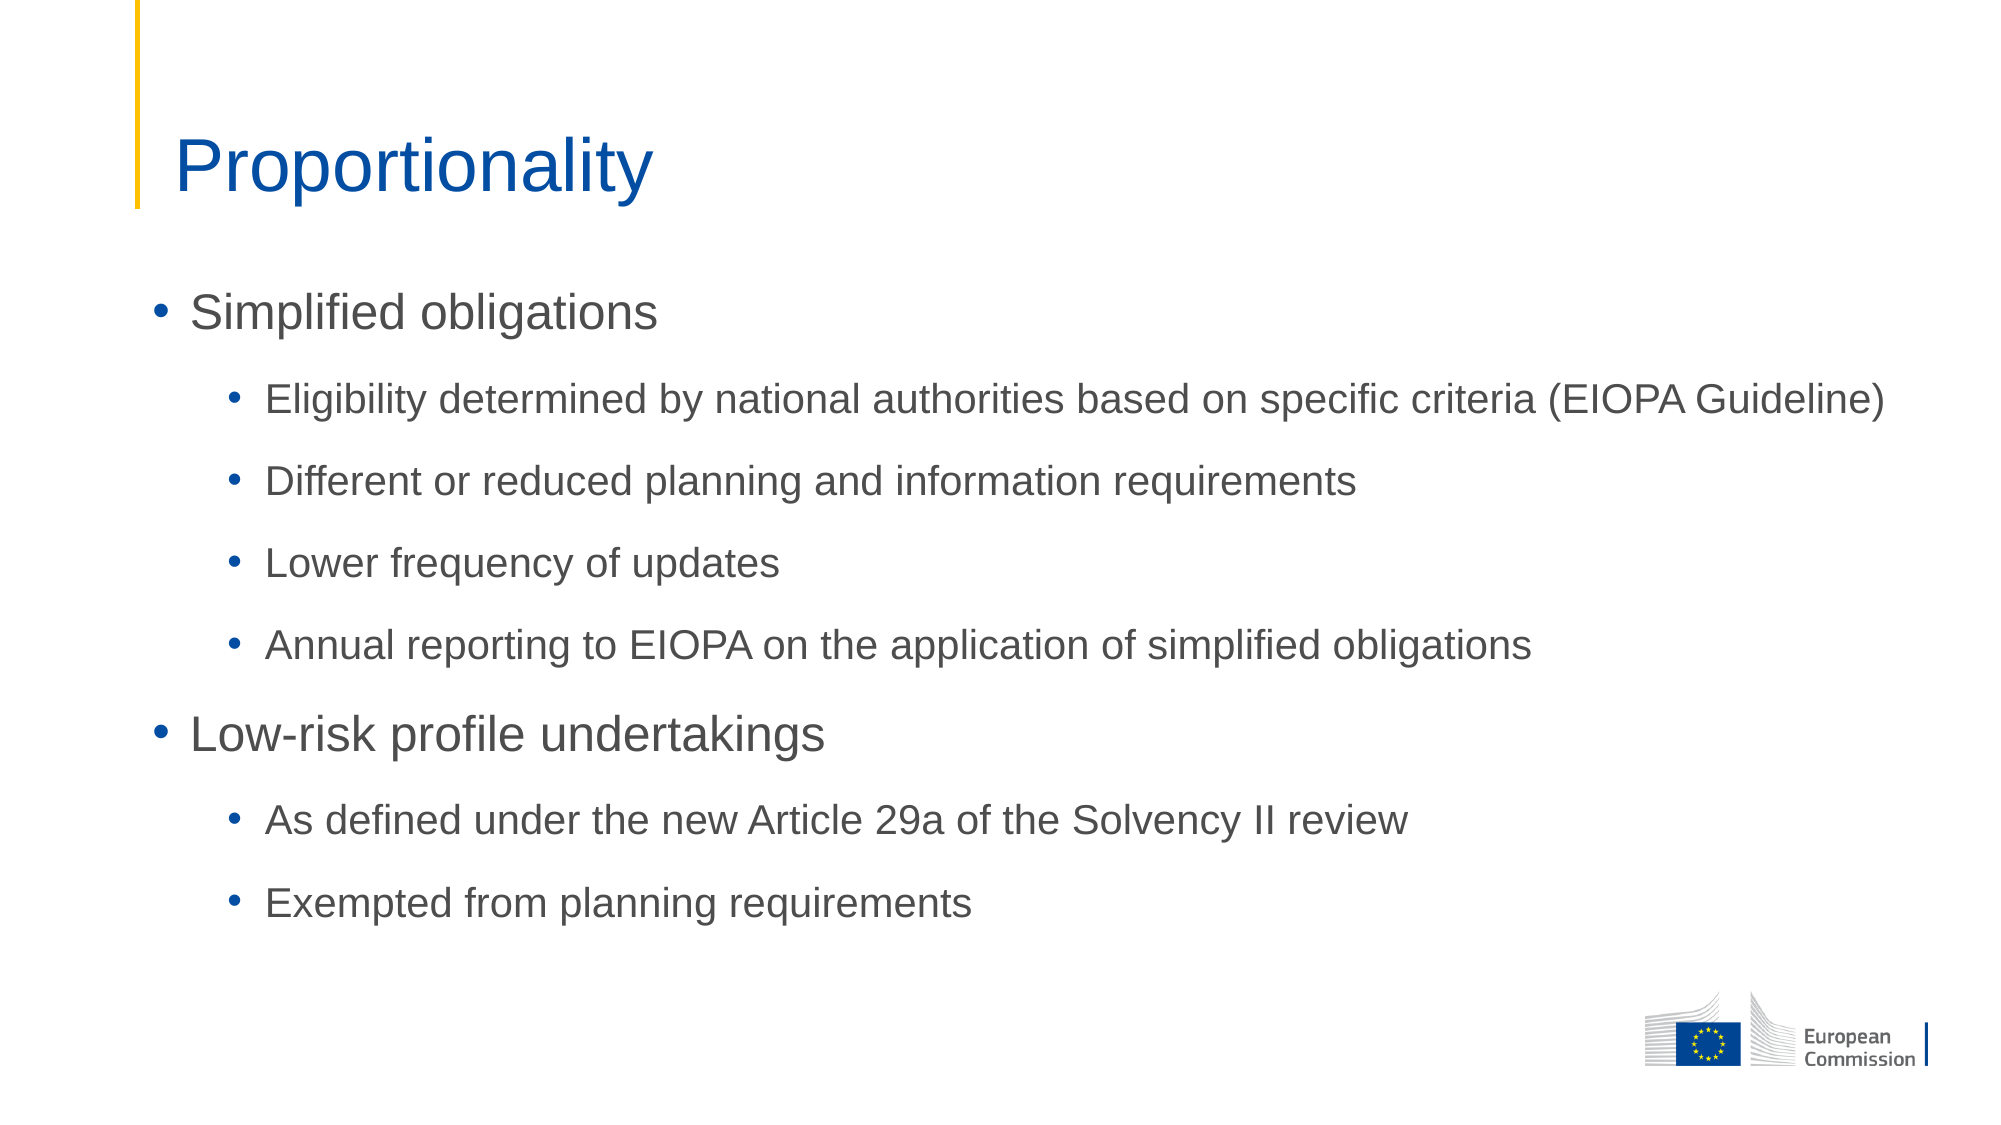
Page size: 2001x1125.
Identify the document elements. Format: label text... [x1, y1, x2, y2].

picture [1645, 991, 1928, 1066]
list Simplified obligations Eligibility determined by national authorities based on specific criteria (EIOPA Guideline) Different or reduced planning and information requirements Lower frequency of updates Annual reporting to EIOPA on the application of simplified obligations Low-risk profile undertakings As defined under the new Article 29a of the Solvency II review Exempted from planning requirements [137, 263, 1927, 978]
title Proportionality [159, 79, 1885, 208]
